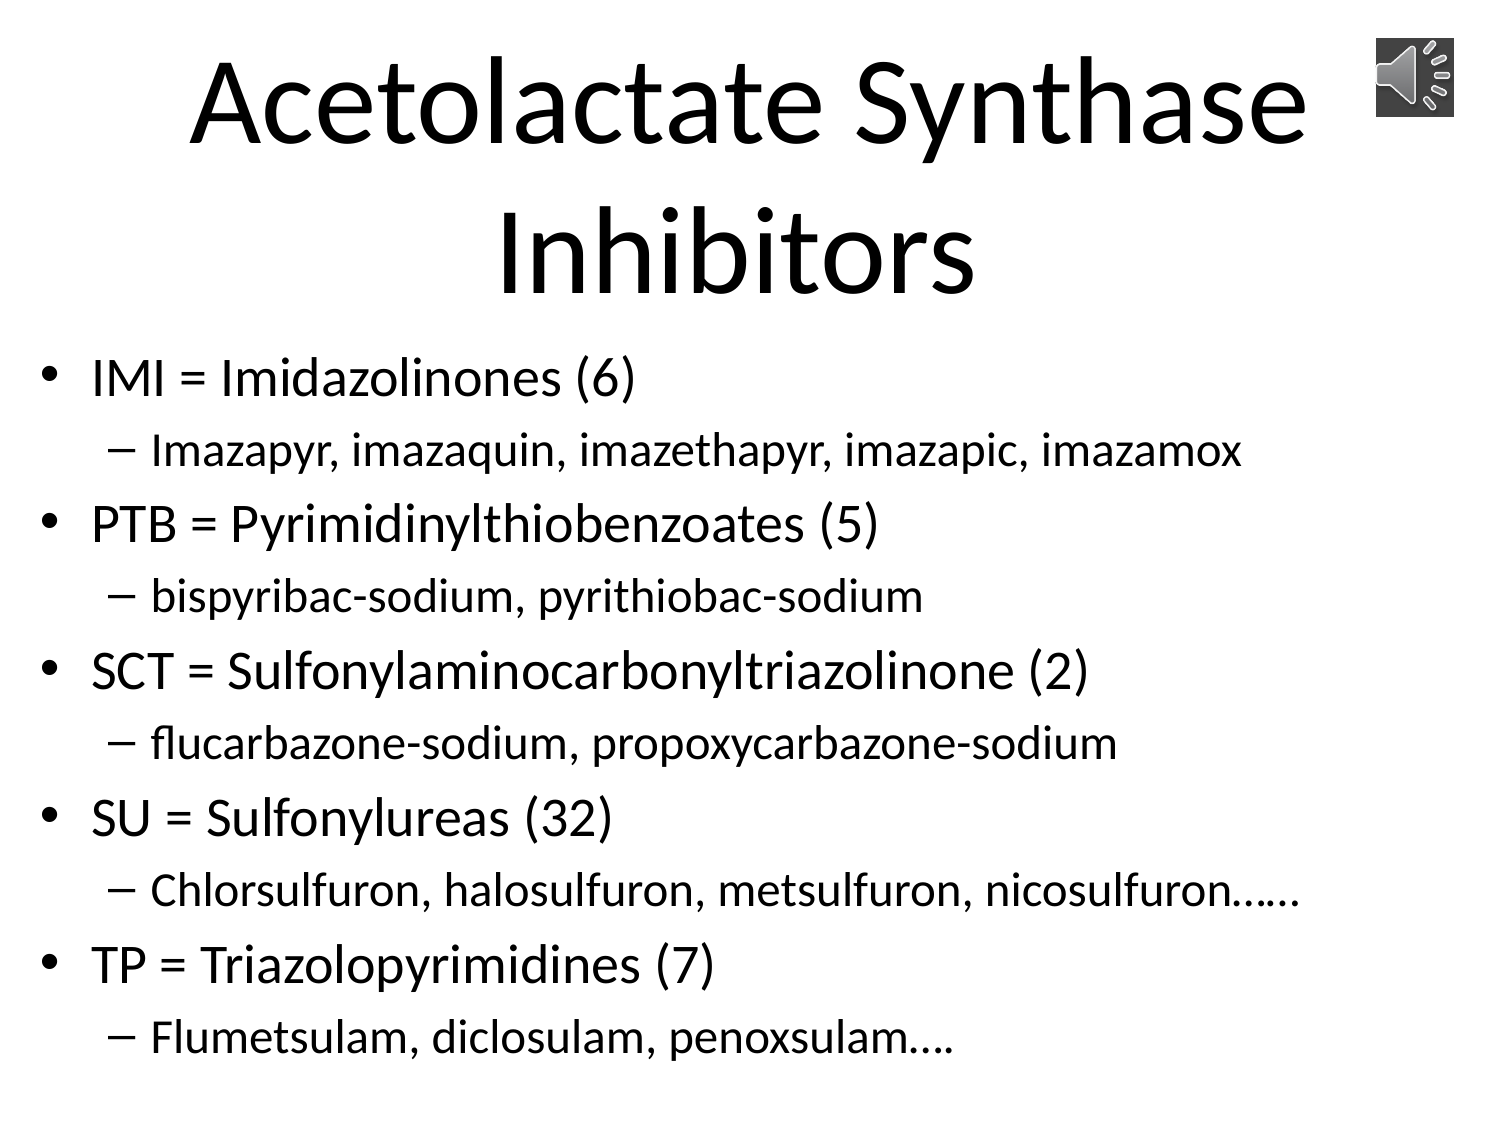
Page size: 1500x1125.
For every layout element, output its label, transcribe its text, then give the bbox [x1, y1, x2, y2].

list IMI = Imidazolinones (6) Imazapyr, imazaquin, imazethapyr, imazapic, imazamox PTB = Pyrimidinylthiobenzoates (5) bispyribac-sodium, pyrithiobac-sodium SCT = Sulfonylaminocarbonyltriazolinone (2) flucarbazone-sodium, propoxycarbazone-sodium SU = Sulfonylureas (32) Chlorsulfuron, halosulfuron, metsulfuron, nicosulfuron…… TP = Triazolopyrimidines (7) Flumetsulam, diclosulam, penoxsulam…. [24, 332, 1500, 1075]
title Acetolactate Synthase Inhibitors [75, 75, 1425, 263]
picture [1374, 37, 1456, 118]
